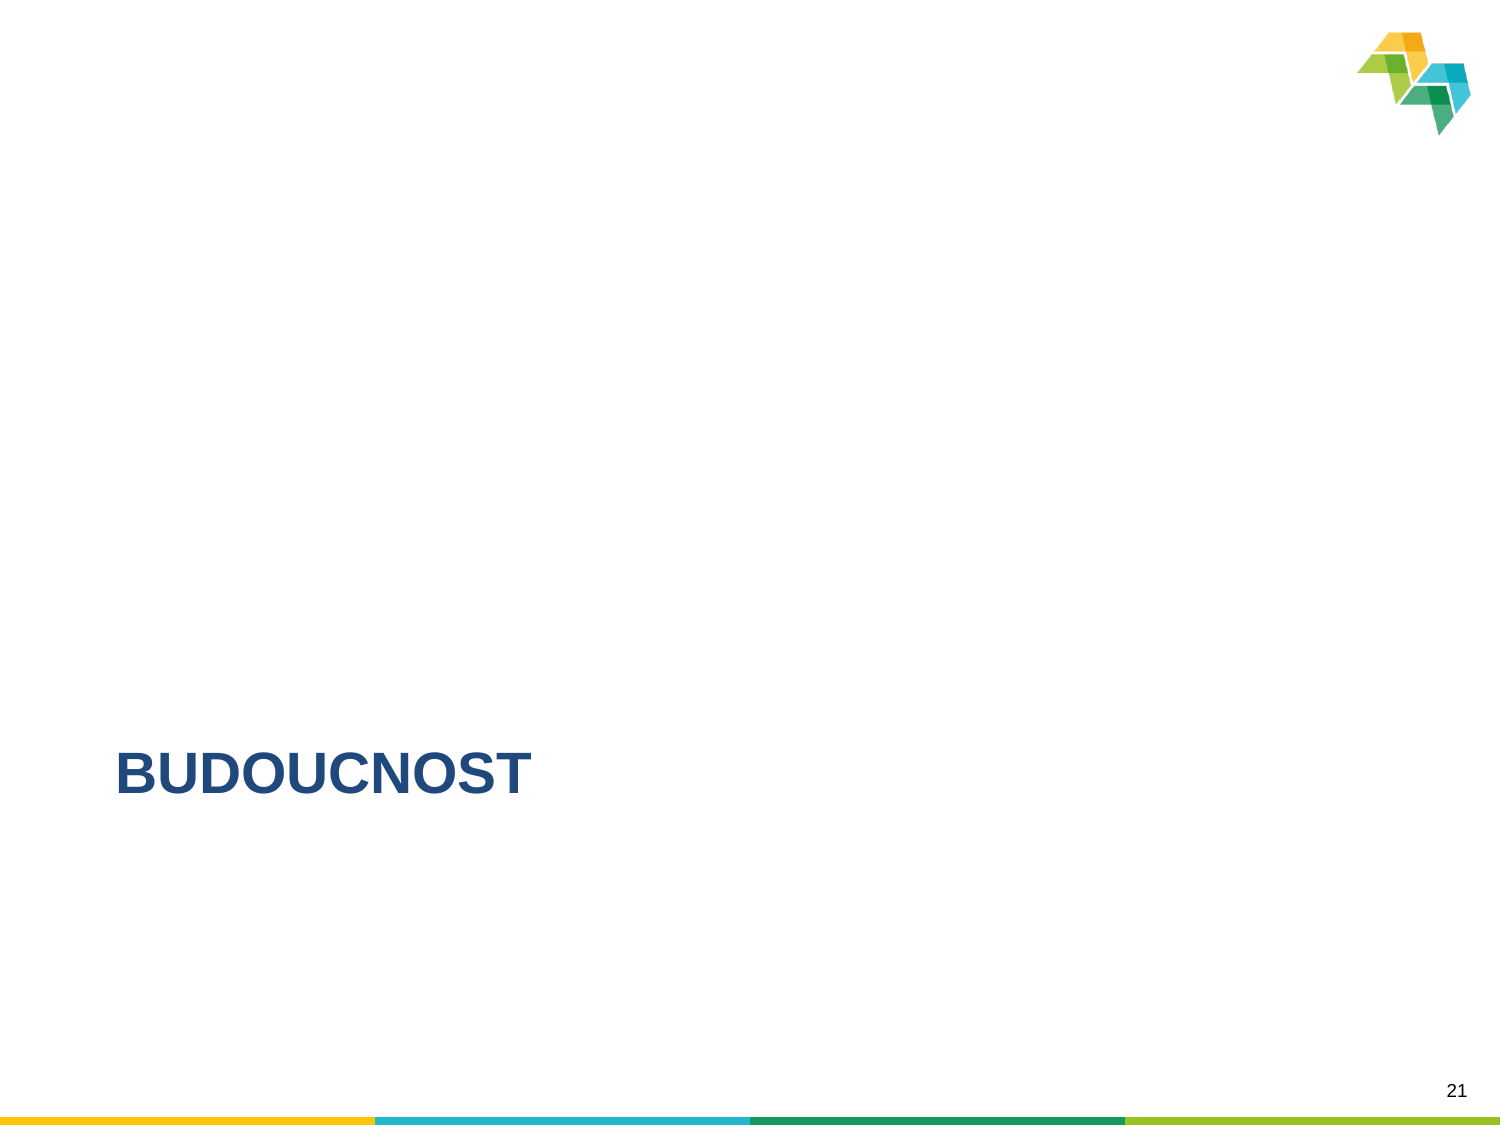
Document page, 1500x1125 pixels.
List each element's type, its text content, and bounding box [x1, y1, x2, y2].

title BUDOUCNOST [100, 727, 1482, 952]
picture [1353, 28, 1471, 138]
